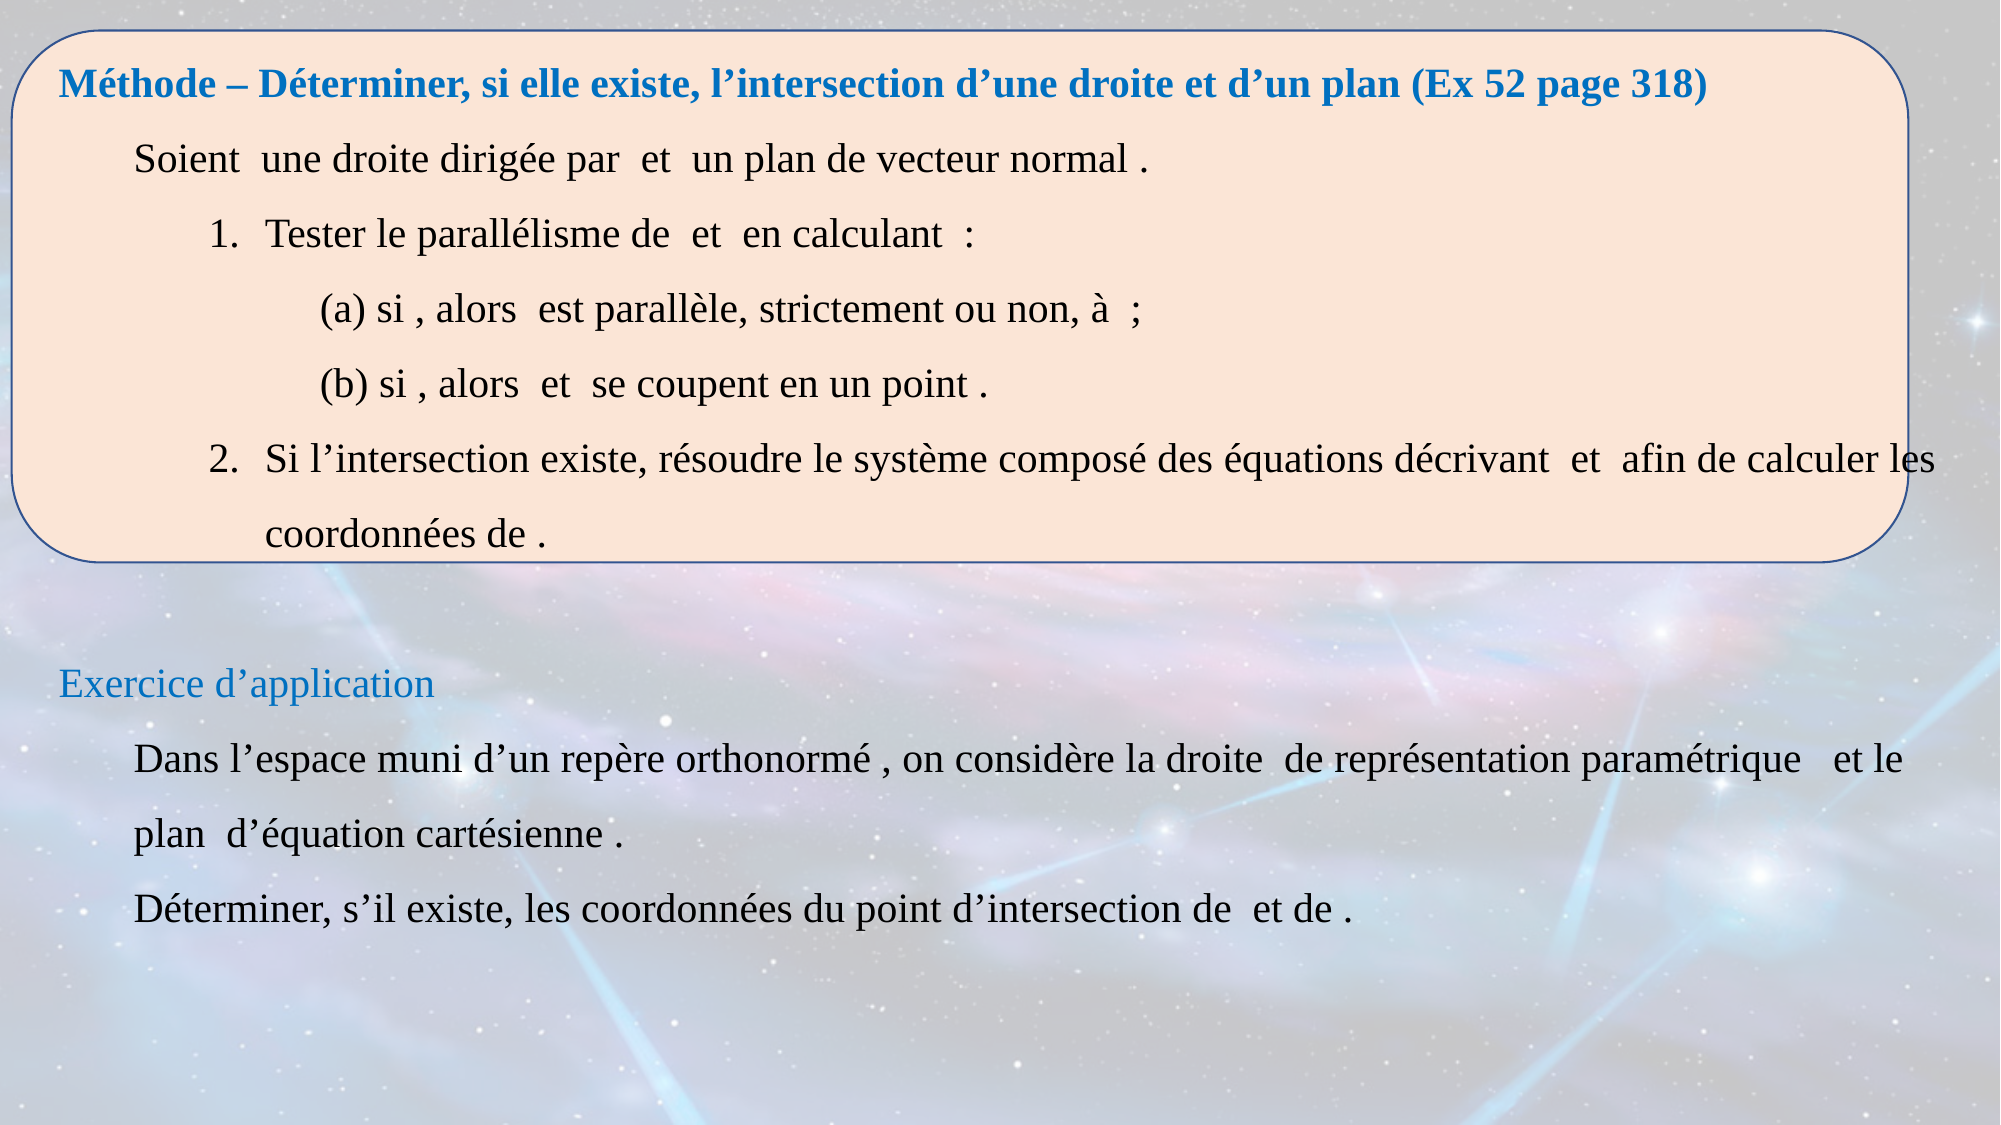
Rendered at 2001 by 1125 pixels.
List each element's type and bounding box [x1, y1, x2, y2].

text_box [10, 29, 1910, 564]
